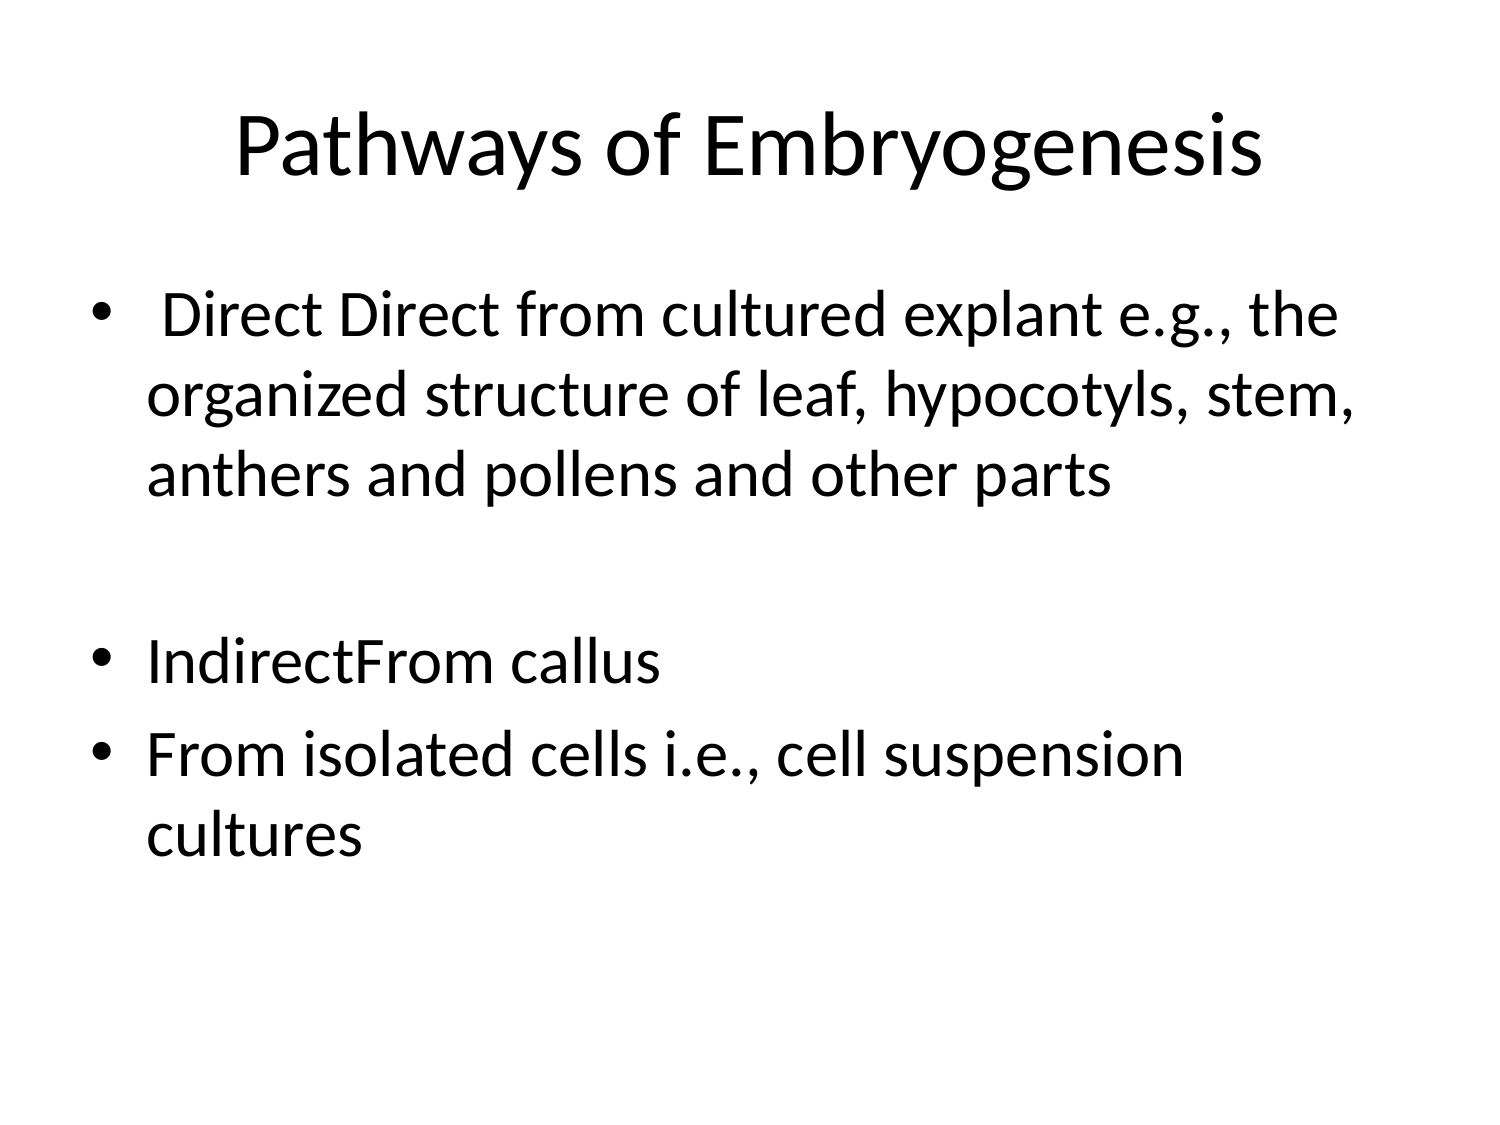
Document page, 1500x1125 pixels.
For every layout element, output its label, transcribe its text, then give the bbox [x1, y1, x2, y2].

list Direct Direct from cultured explant e.g., the organized structure of leaf, hypocotyls, stem, anthers and pollens and other parts IndirectFrom callus From isolated cells i.e., cell suspension cultures [75, 262, 1425, 1005]
title Pathways of Embryogenesis [75, 45, 1425, 233]
